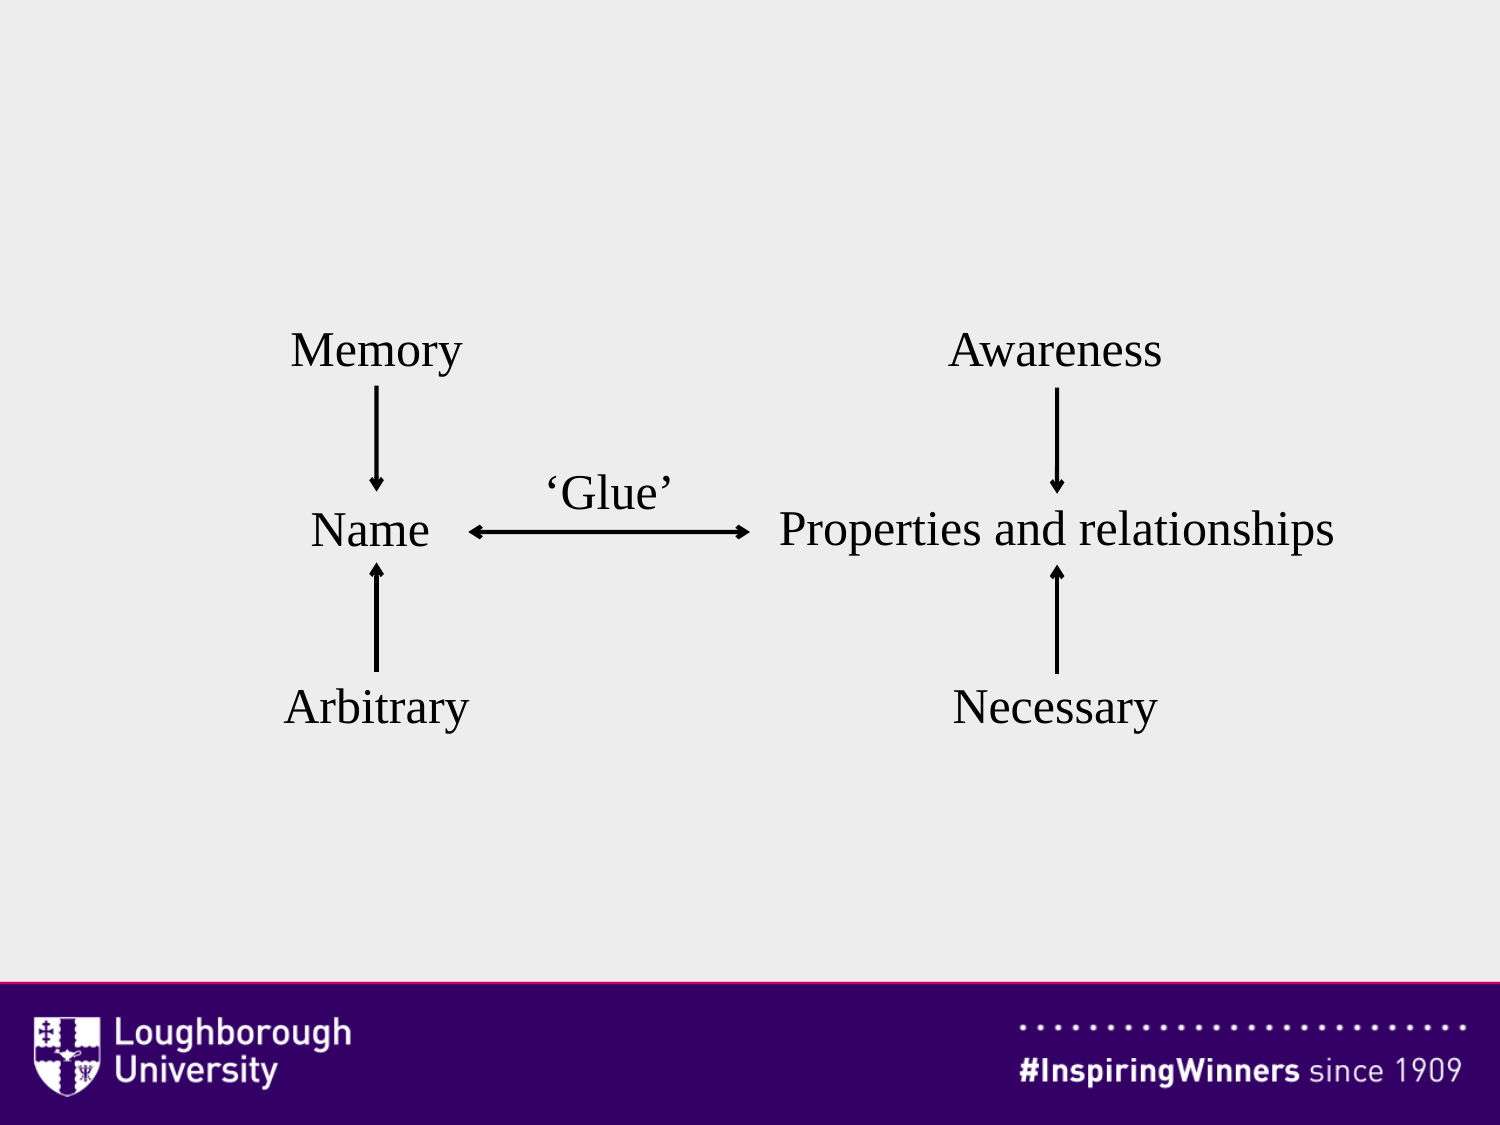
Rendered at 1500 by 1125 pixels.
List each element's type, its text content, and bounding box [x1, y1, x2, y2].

text_box [369, 385, 384, 492]
text_box Memory [269, 314, 484, 381]
text_box Arbitrary [238, 672, 515, 723]
text_box [1049, 564, 1065, 675]
text_box Necessary [948, 672, 1162, 739]
text_box Properties and relationships [738, 493, 1376, 556]
text_box [1049, 387, 1065, 494]
picture [0, 0, 1500, 1125]
text_box [468, 524, 751, 540]
text_box Awareness [937, 314, 1174, 381]
text_box [369, 562, 384, 673]
text_box ‘Glue’ [473, 458, 745, 494]
text_box Name [244, 495, 509, 531]
